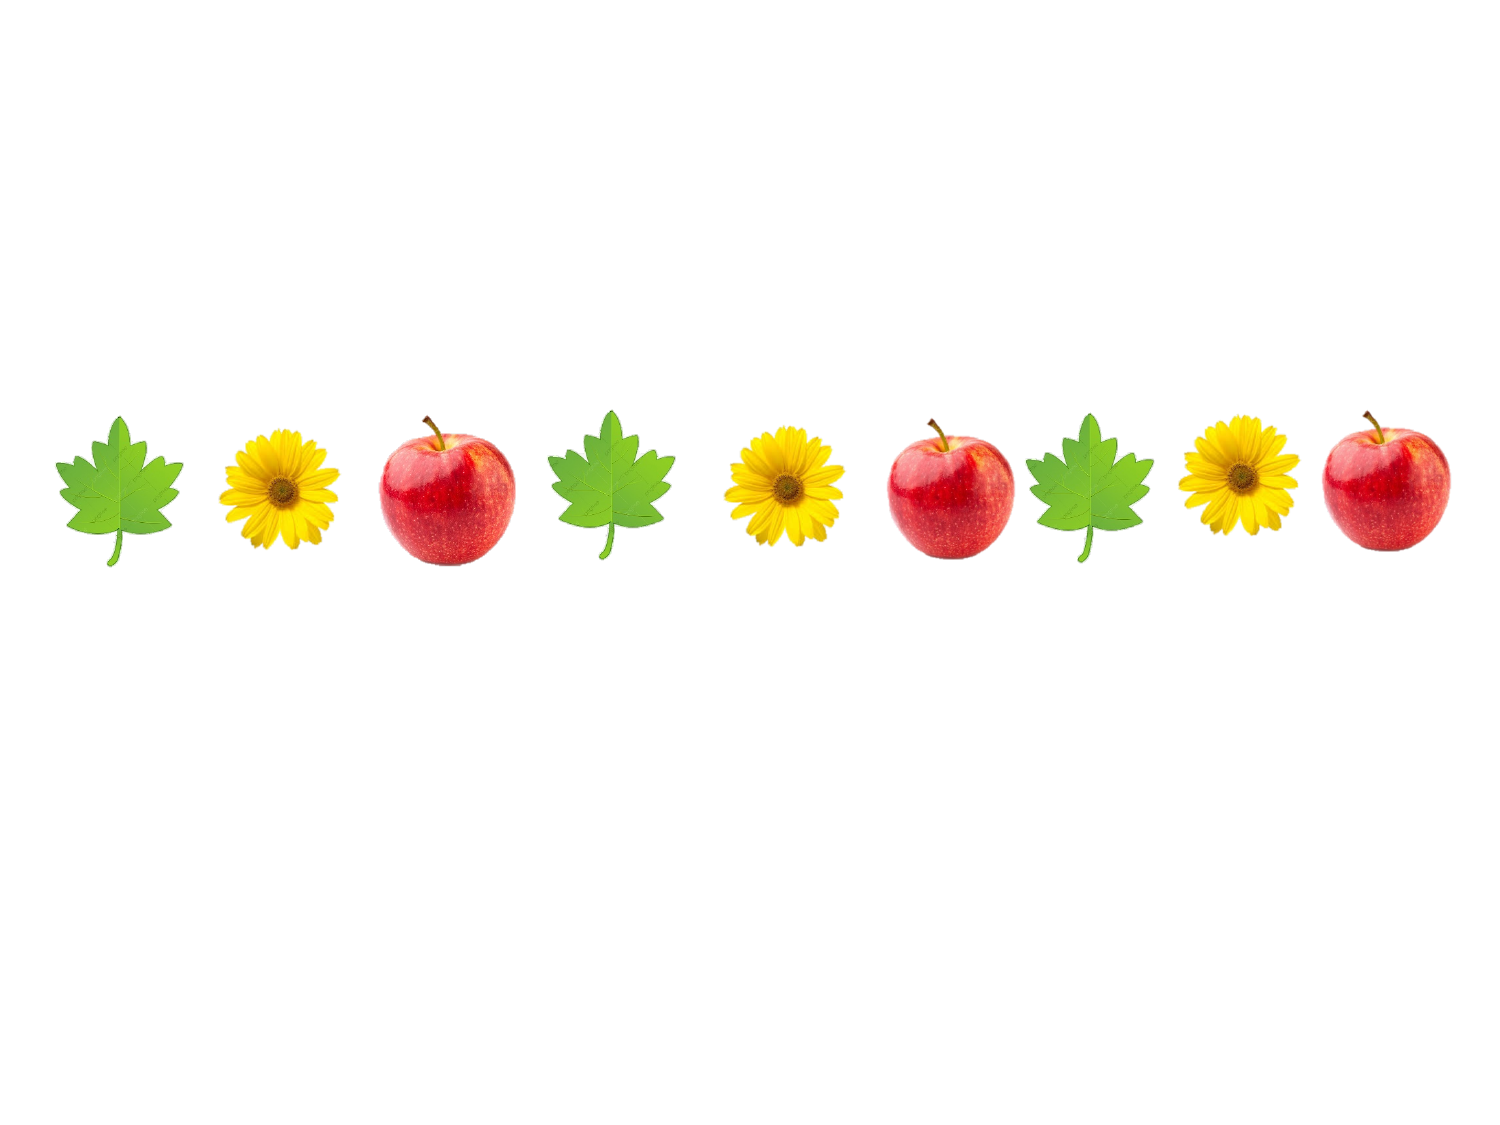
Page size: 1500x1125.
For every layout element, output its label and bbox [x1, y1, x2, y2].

picture [208, 417, 352, 576]
picture [29, 403, 201, 575]
picture [713, 413, 856, 572]
picture [361, 396, 692, 575]
picture [869, 398, 1467, 572]
